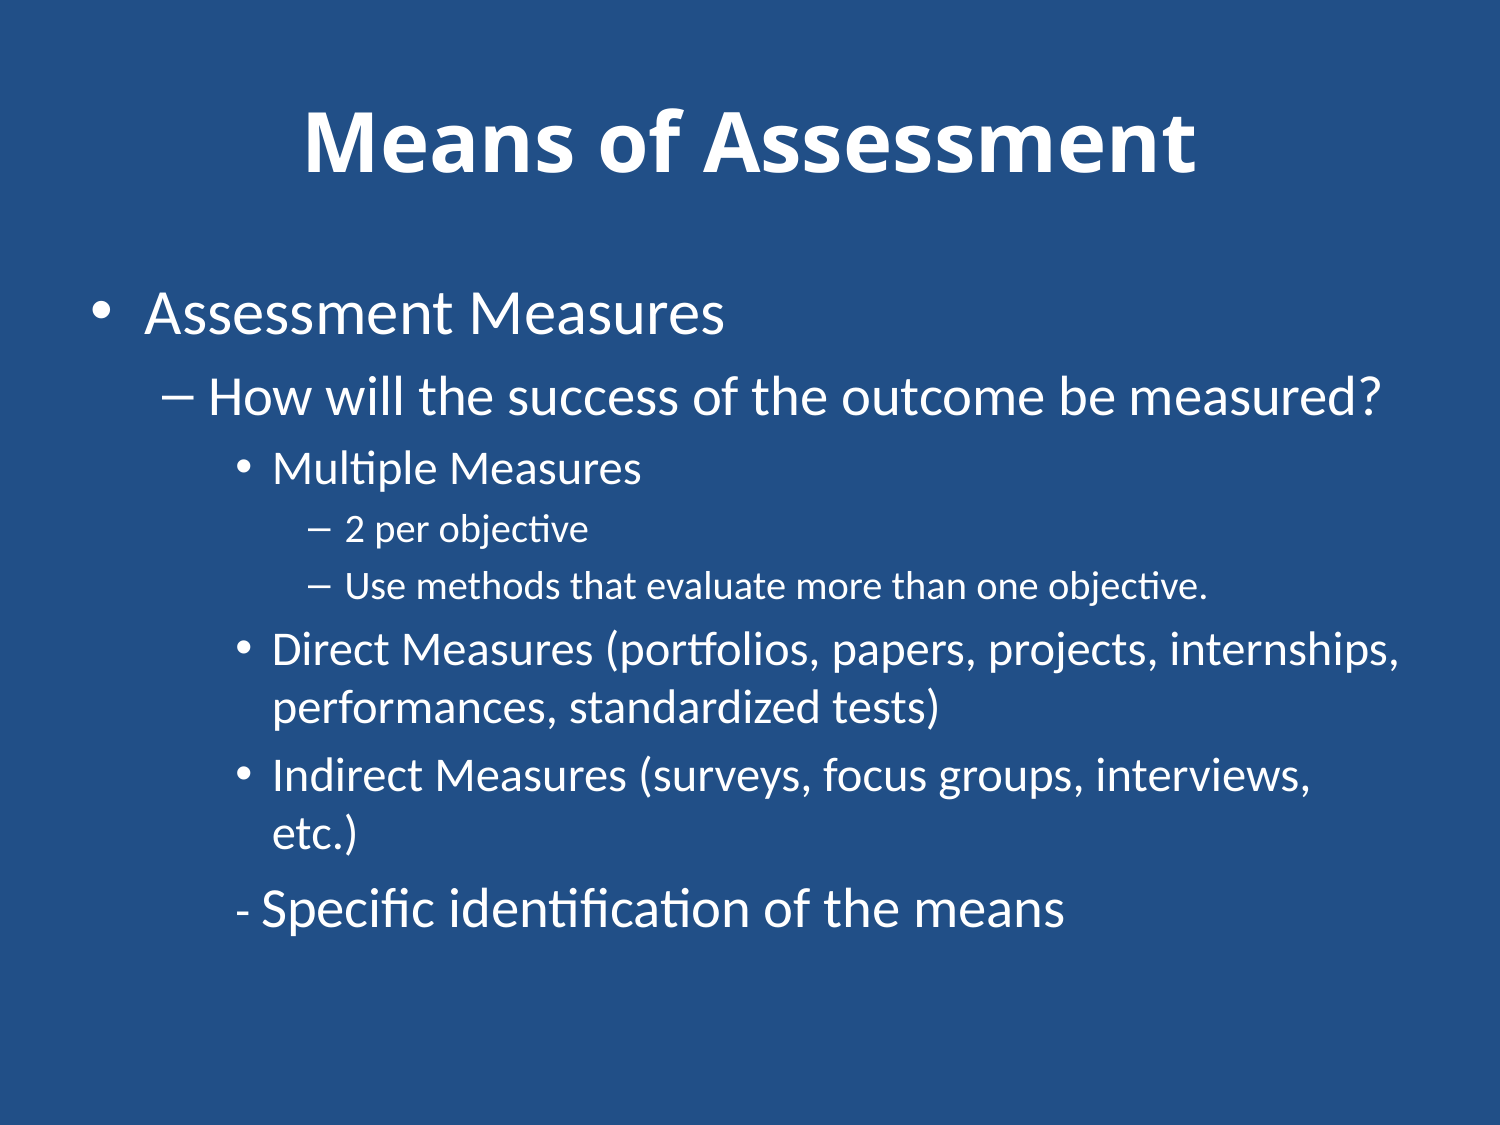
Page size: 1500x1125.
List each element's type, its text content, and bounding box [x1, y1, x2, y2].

title Means of Assessment [75, 45, 1425, 233]
list Assessment Measures How will the success of the outcome be measured? Multiple Measures 2 per objective Use methods that evaluate more than one objective. Direct Measures (portfolios, papers, projects, internships, performances, standardized tests) Indirect Measures (surveys, focus groups, interviews, etc.) - Specific identification of the means [75, 262, 1425, 1005]
